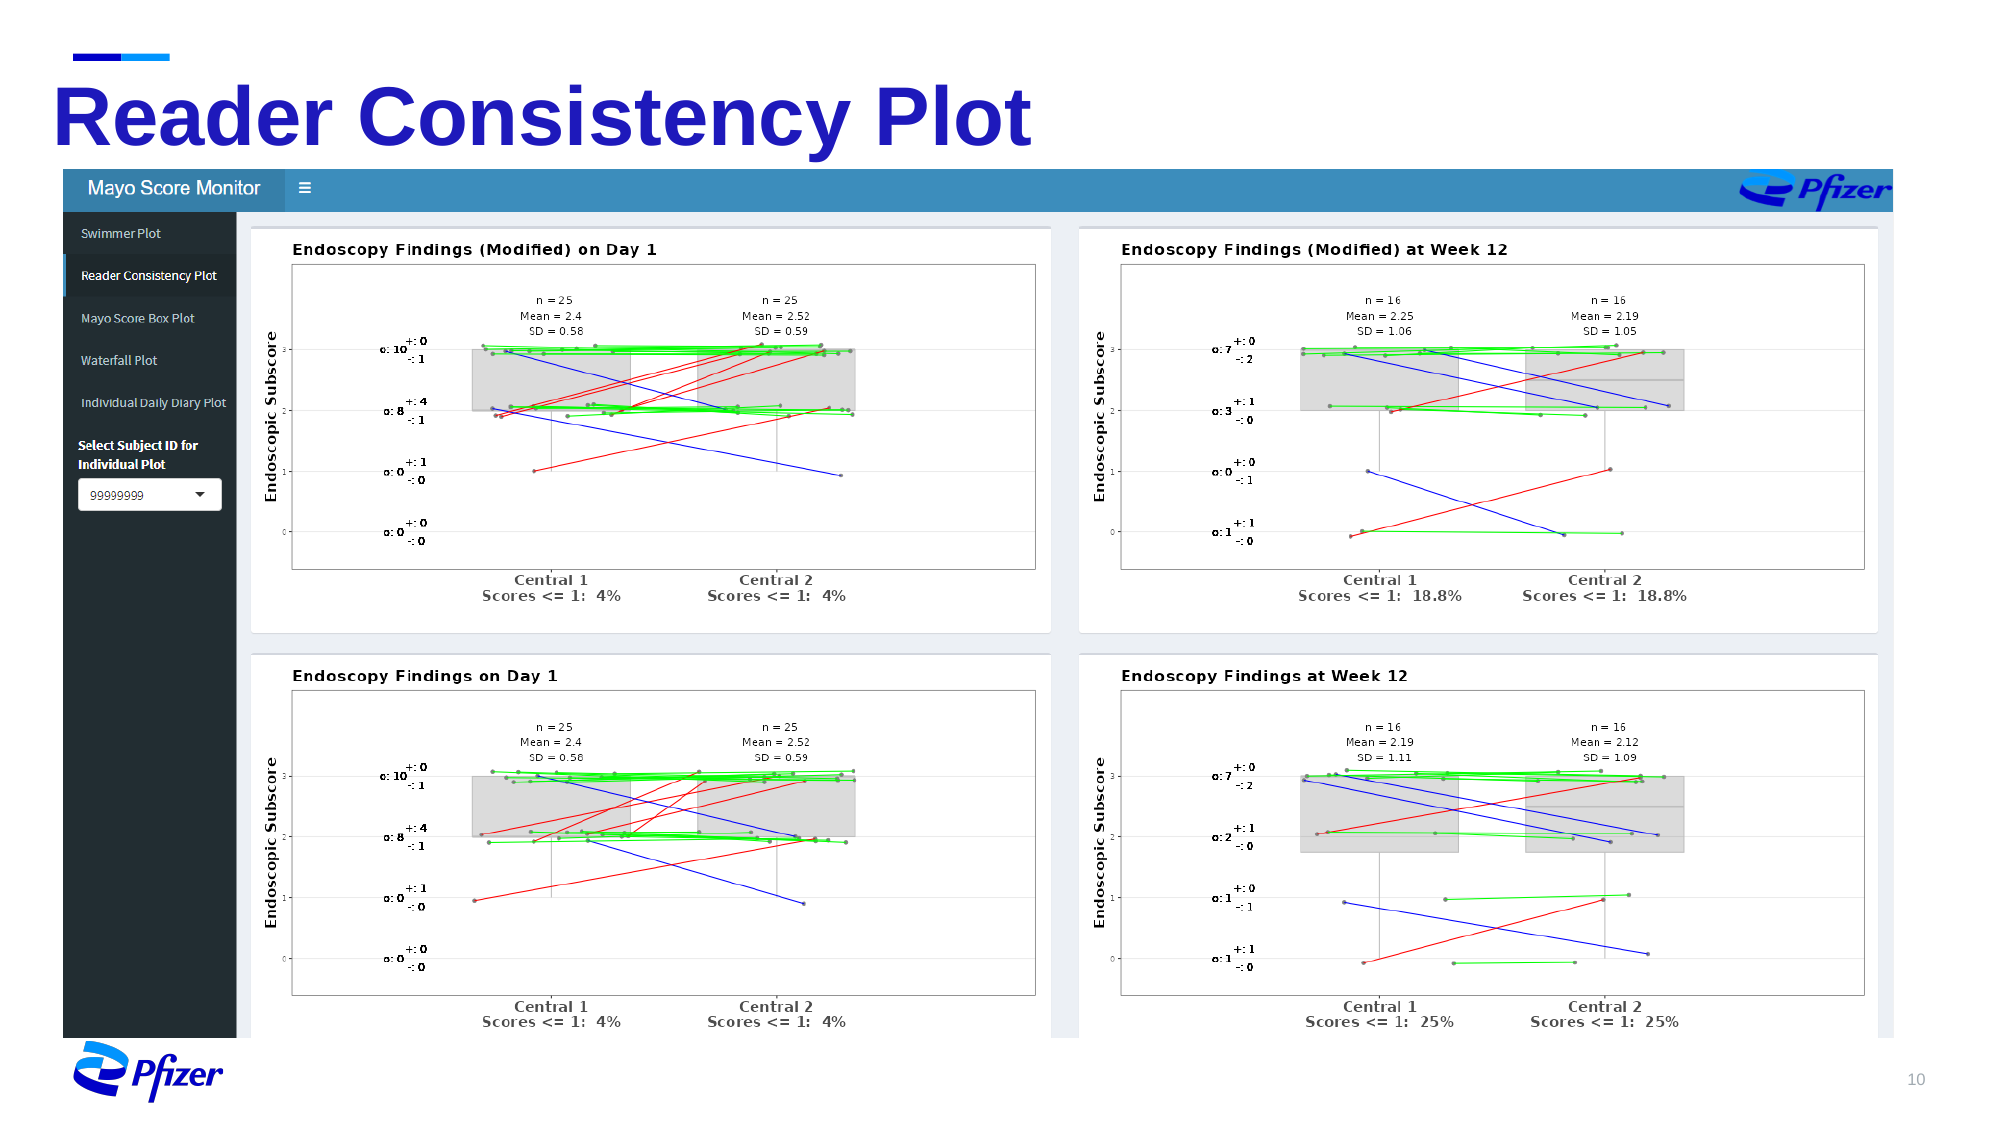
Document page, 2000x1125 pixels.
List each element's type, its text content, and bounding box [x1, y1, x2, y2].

title Reader Consistency Plot [52, 70, 1936, 170]
picture [63, 169, 1895, 1038]
